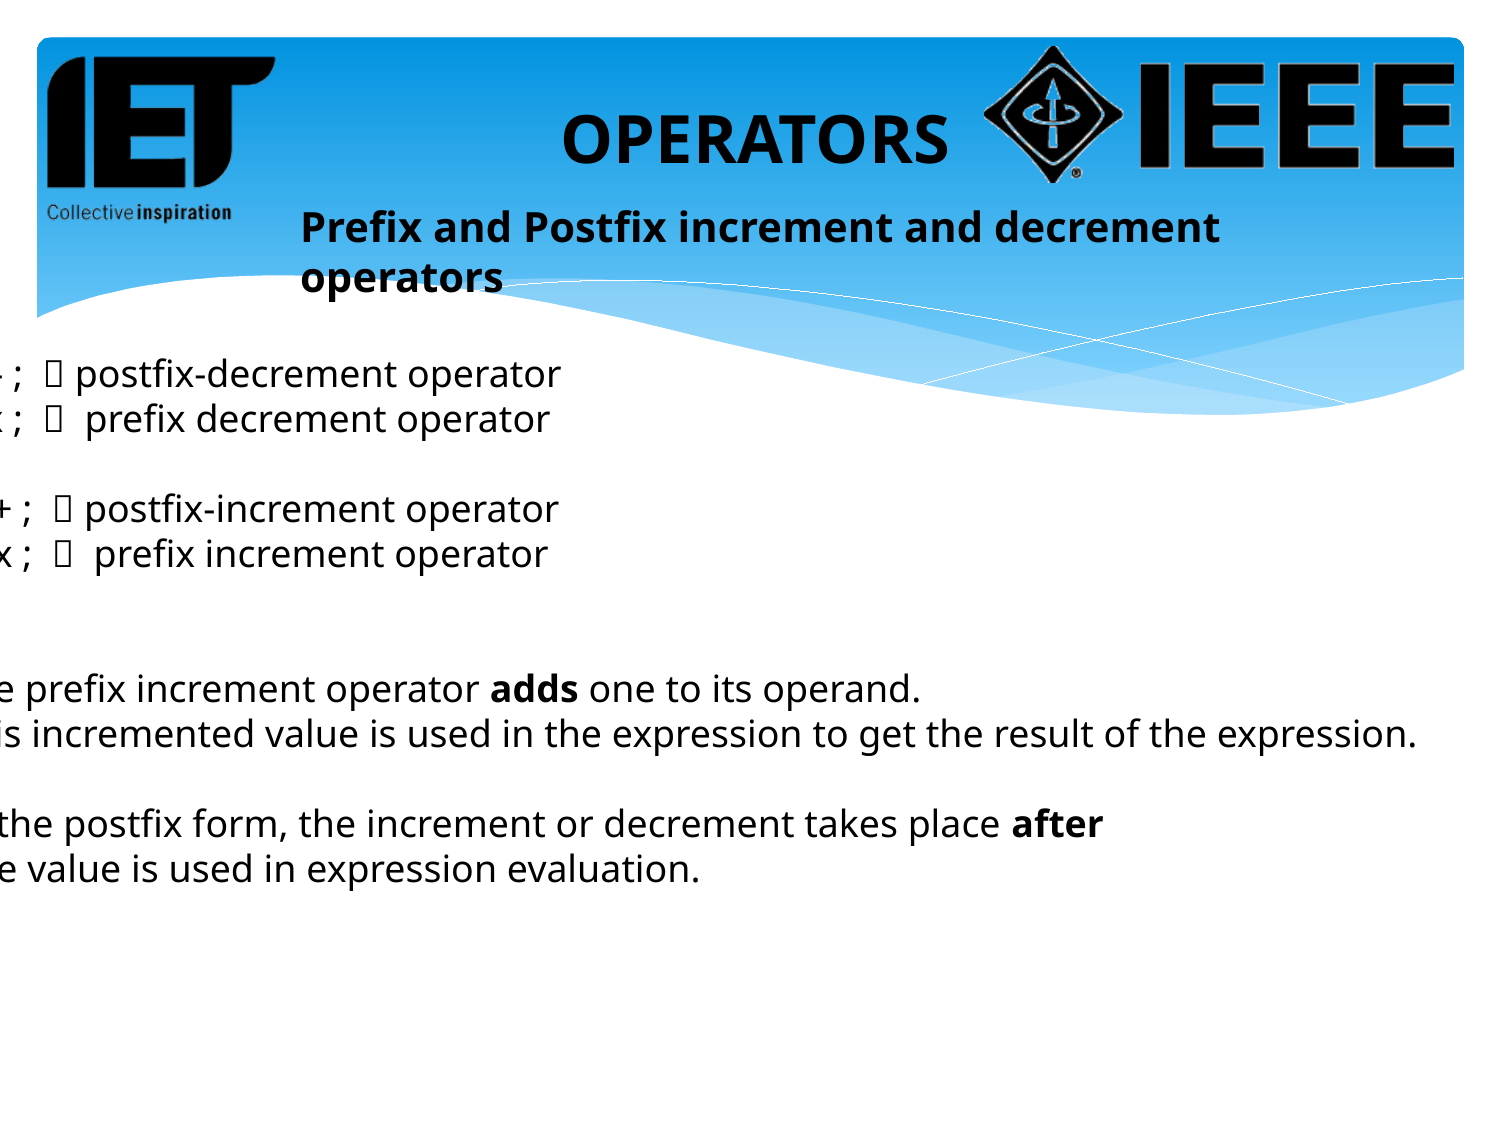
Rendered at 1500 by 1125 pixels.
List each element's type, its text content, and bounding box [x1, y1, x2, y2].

picture [40, 57, 283, 227]
text_box x- - ;  postfix-decrement operator - -x ;  prefix decrement operator x++ ;  postfix-increment operator ++x ;  prefix increment operator The prefix increment operator adds one to its operand. This incremented value is used in the expression to get the result of the expression. In the postfix form, the increment or decrement takes place after the value is used in expression evaluation. [0, 342, 1444, 943]
text_box Prefix and Postfix increment and decrement operators [285, 192, 1372, 308]
picture [984, 47, 1454, 183]
text_box OPERATORS [545, 89, 965, 185]
